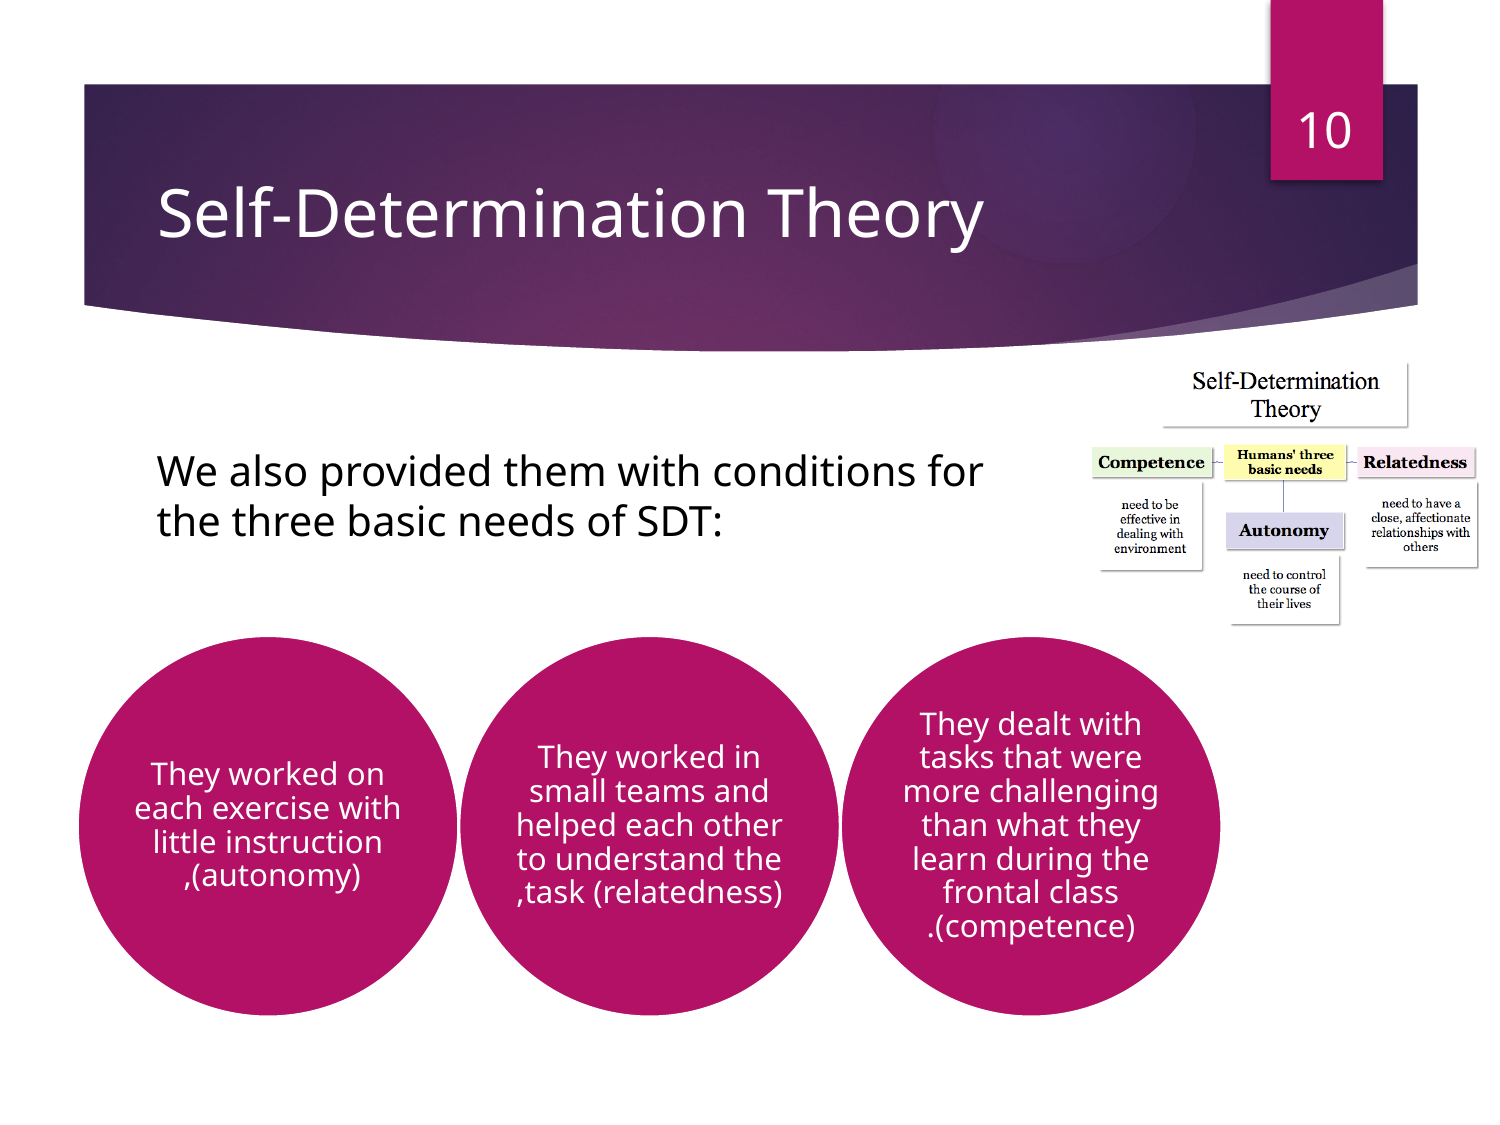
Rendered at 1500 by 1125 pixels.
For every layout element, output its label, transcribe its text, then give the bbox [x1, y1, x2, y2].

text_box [76, 495, 1223, 1125]
picture [1086, 361, 1479, 630]
text_box We also provided them with conditions for the three basic needs of SDT: [141, 437, 1004, 493]
title Self-Determination Theory [142, 152, 1183, 269]
slide_number 10 [1259, 48, 1390, 175]
